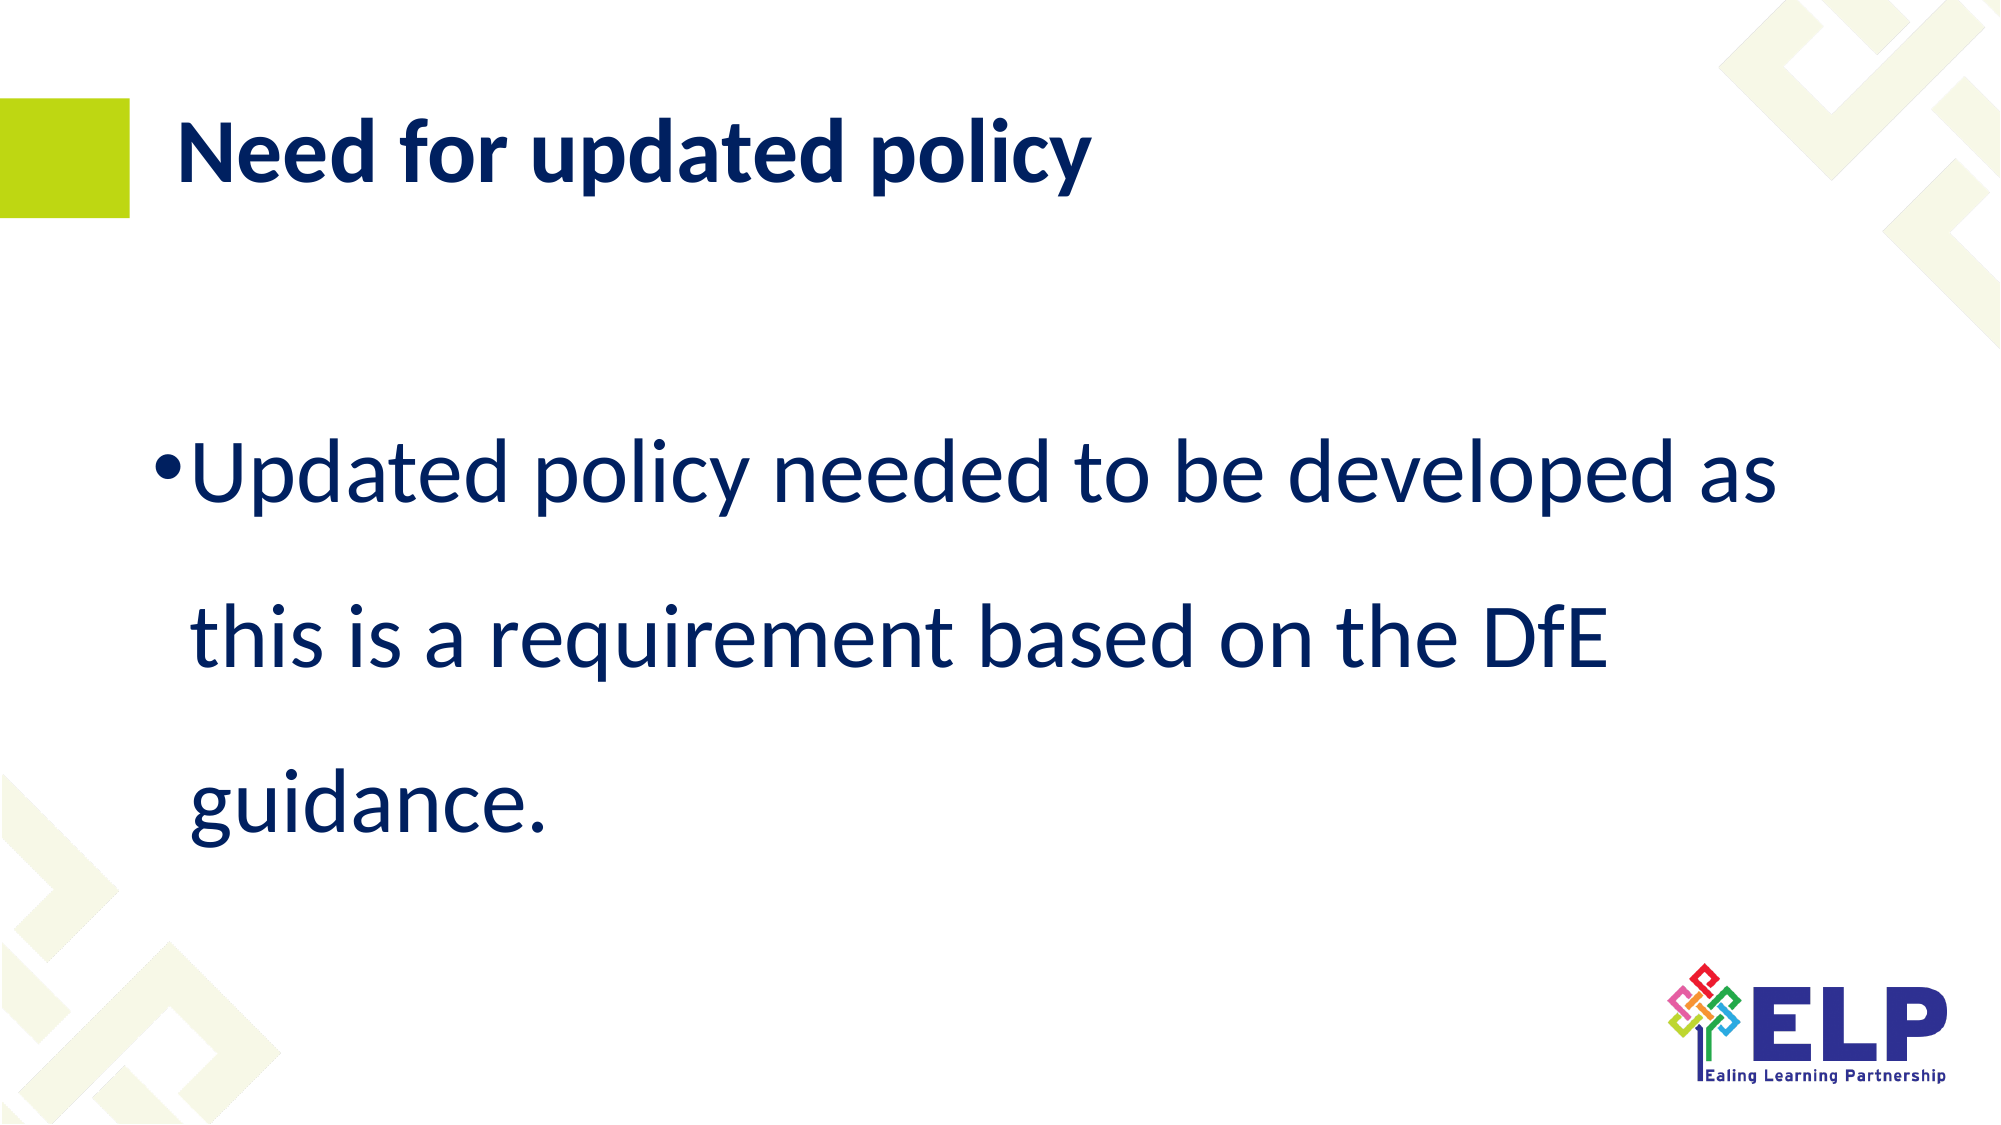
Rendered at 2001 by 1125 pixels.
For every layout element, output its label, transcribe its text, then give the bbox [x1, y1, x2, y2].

text_box Need for updated policy [161, 96, 1668, 258]
list Updated policy needed to be developed as this is a requirement based on the DfE guidance. [137, 348, 1863, 1125]
picture [1, 774, 281, 1124]
picture [1667, 963, 1947, 1084]
picture [1718, 0, 2000, 349]
text_box [0, 98, 130, 219]
